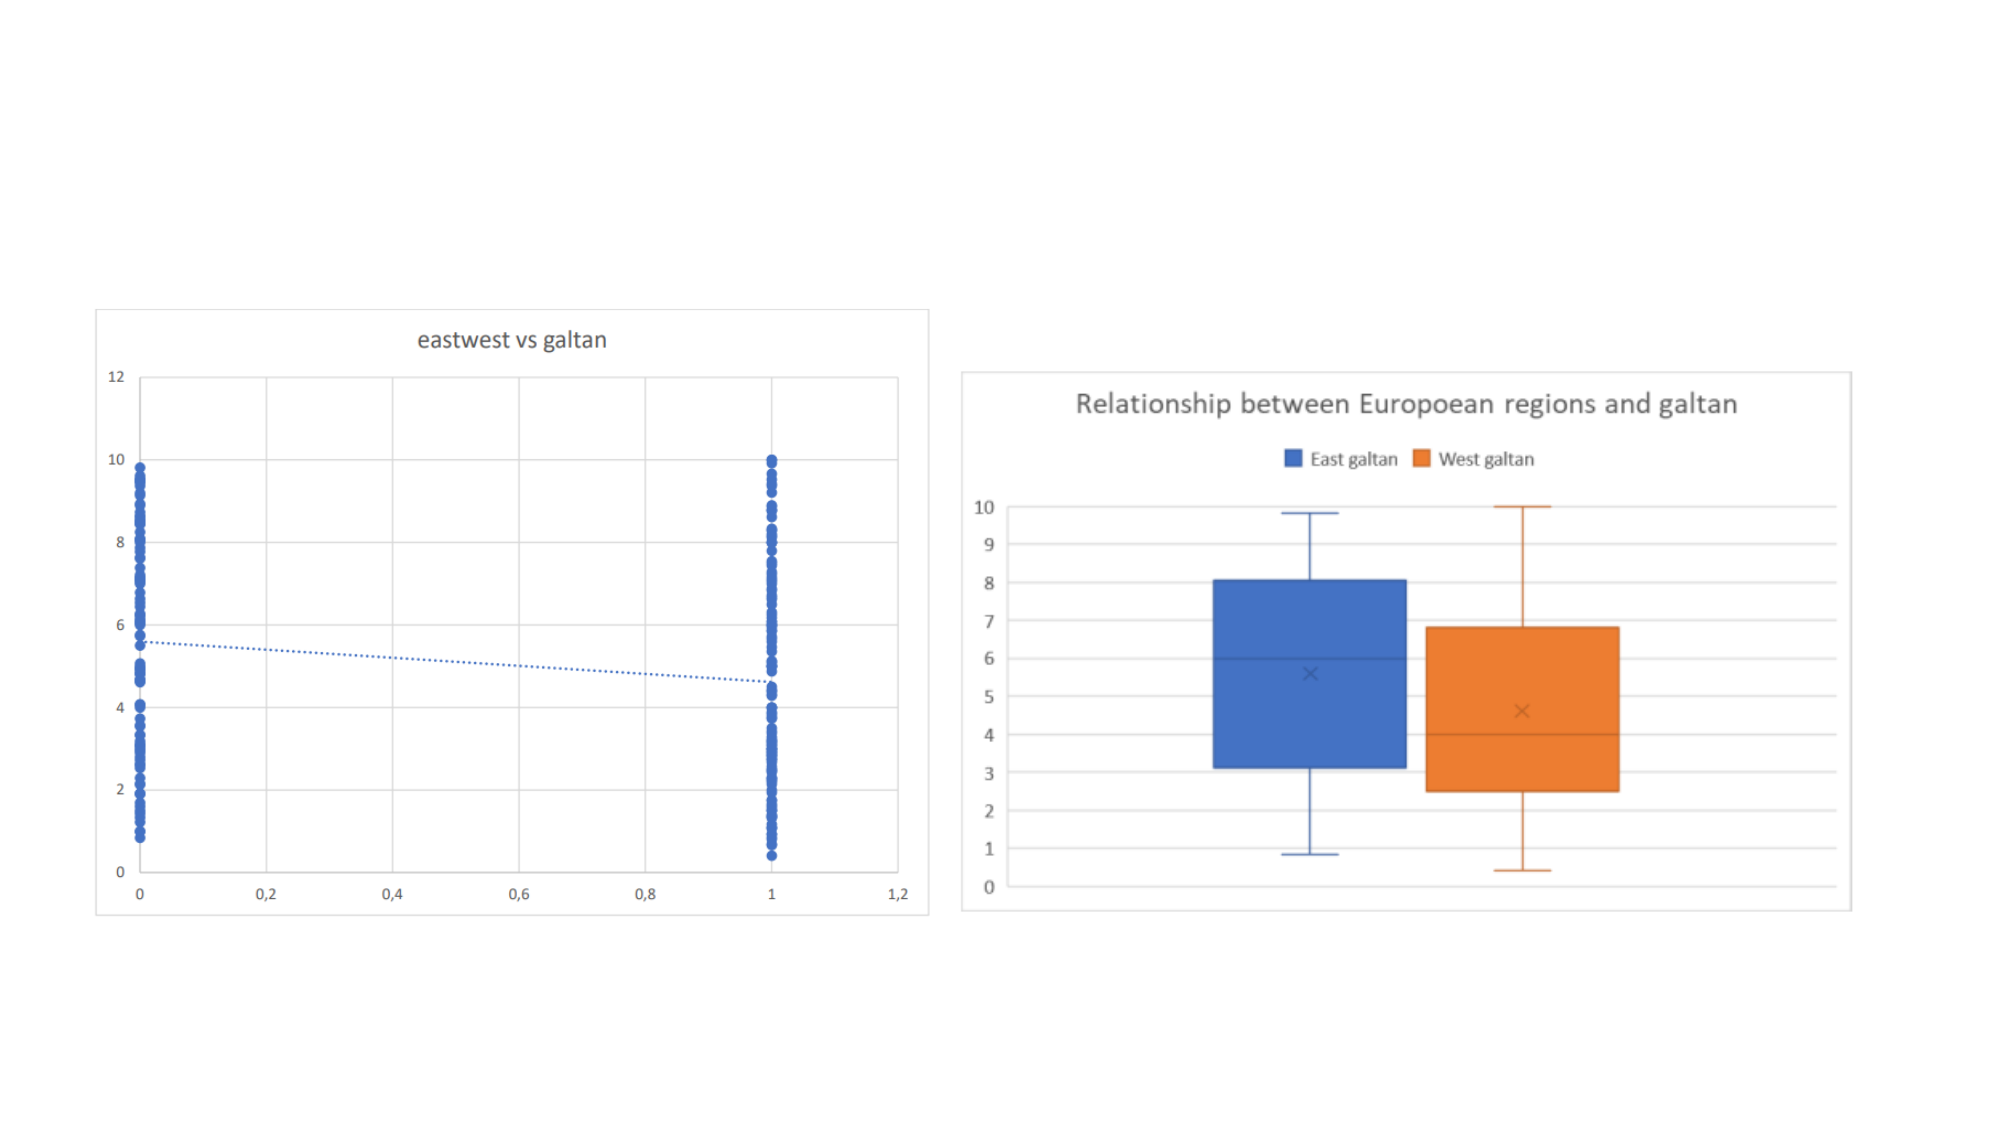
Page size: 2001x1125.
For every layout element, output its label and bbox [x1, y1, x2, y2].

picture [85, 298, 942, 929]
picture [947, 362, 1867, 929]
